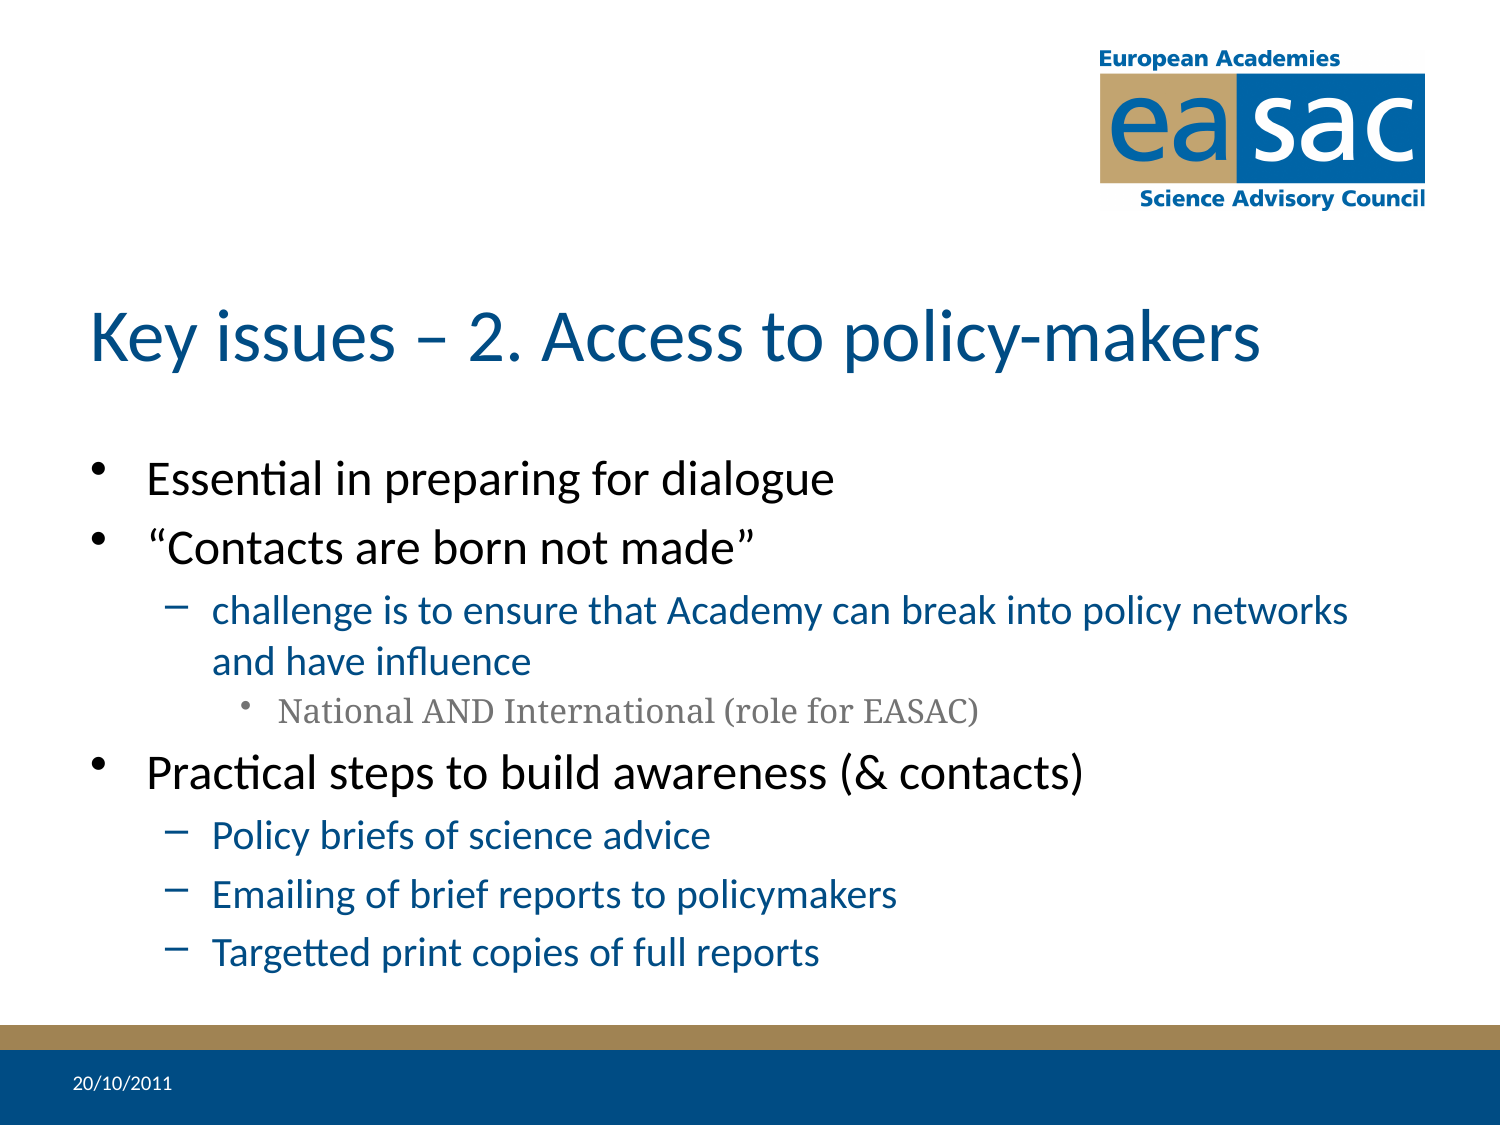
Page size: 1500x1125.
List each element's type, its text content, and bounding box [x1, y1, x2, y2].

list Essential in preparing for dialogue “Contacts are born not made” challenge is to ensure that Academy can break into policy networks and have influence National AND International (role for EASAC) Practical steps to build awareness (& contacts) Policy briefs of science advice Emailing of brief reports to policymakers Targetted print copies of full reports [75, 437, 1425, 1025]
picture [1100, 50, 1425, 211]
title Key issues – 2. Access to policy-makers [75, 237, 1425, 425]
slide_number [57, 1062, 408, 1101]
